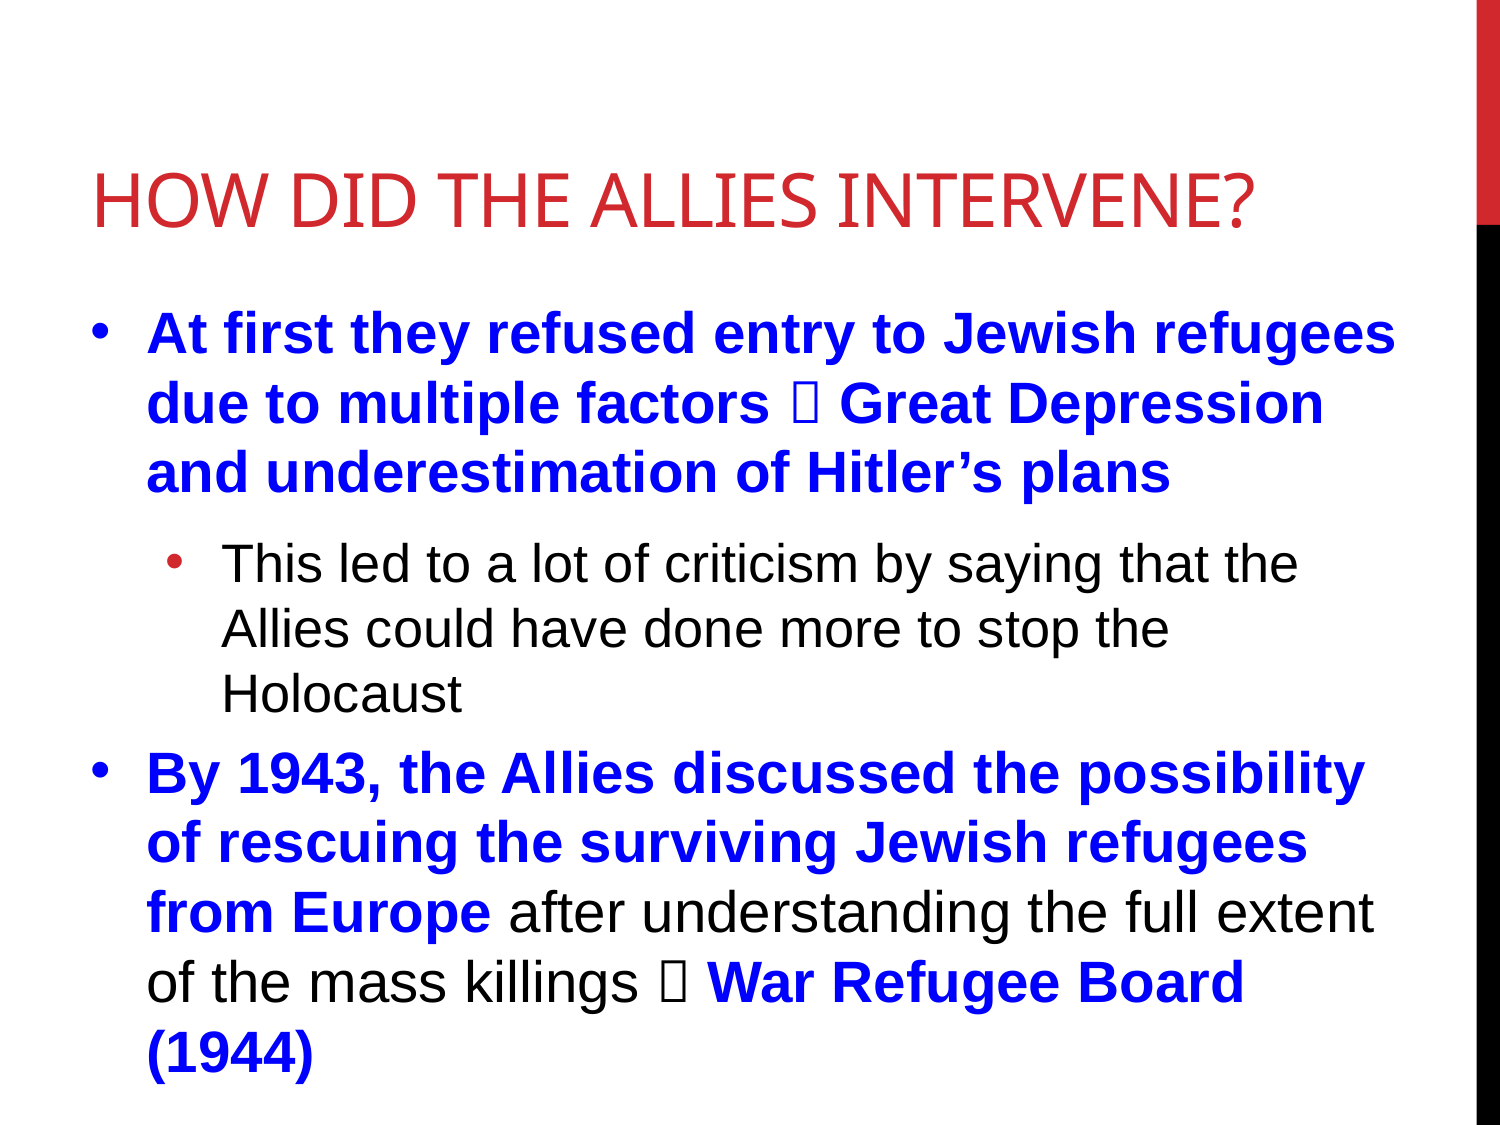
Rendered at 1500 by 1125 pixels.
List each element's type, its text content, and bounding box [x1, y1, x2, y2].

title How did the Allies Intervene? [75, 25, 1325, 250]
list At first they refused entry to Jewish refugees due to multiple factors  Great Depression and underestimation of Hitler’s plans This led to a lot of criticism by saying that the Allies could have done more to stop the Holocaust By 1943, the Allies discussed the possibility of rescuing the surviving Jewish refugees from Europe after understanding the full extent of the mass killings  War Refugee Board (1944) [75, 287, 1425, 1094]
